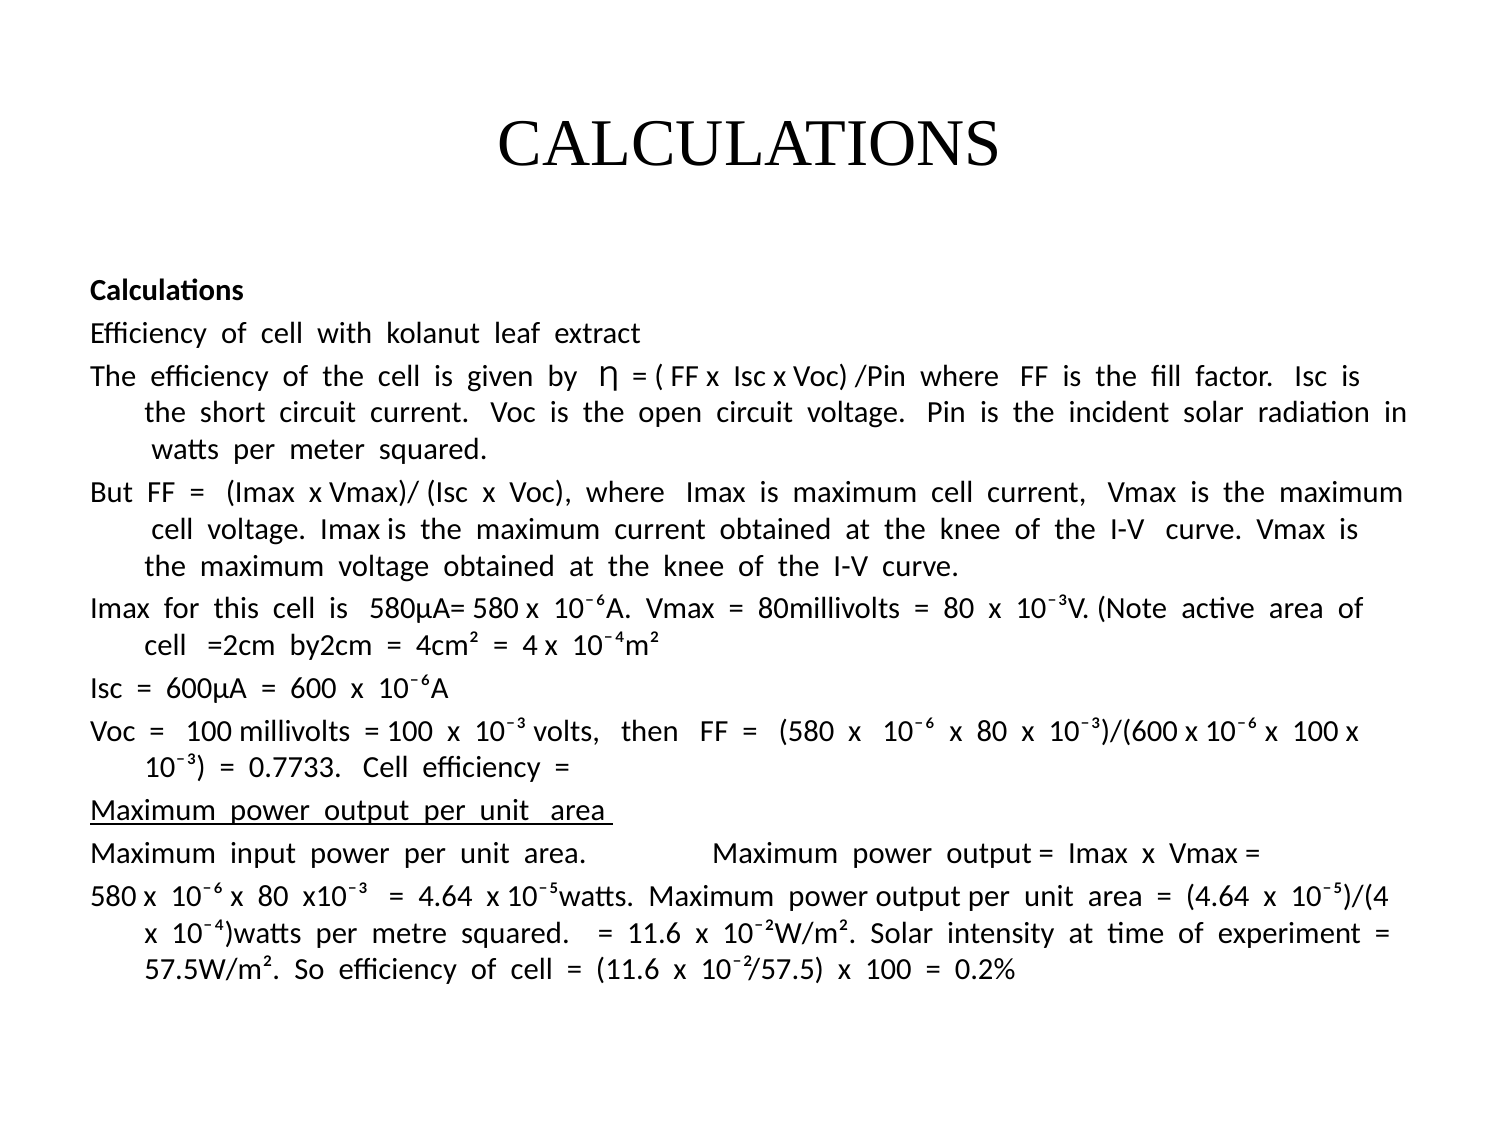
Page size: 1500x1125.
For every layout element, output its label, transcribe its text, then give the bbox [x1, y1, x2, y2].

title CALCULATIONS [75, 45, 1425, 233]
list Calculations Efficiency of cell with kolanut leaf extract The efficiency of the cell is given by Ƞ = ( FF x Isc x Voc) /Pin where FF is the fill factor. Isc is the short circuit current. Voc is the open circuit voltage. Pin is the incident solar radiation in watts per meter squared. But FF = (Imax x Vmax)/ (Isc x Voc), where Imax is maximum cell current, Vmax is the maximum cell voltage. Imax is the maximum current obtained at the knee of the I-V curve. Vmax is the maximum voltage obtained at the knee of the I-V curve. Imax for this cell is 580µA= 580 x 10⁻⁶A. Vmax = 80millivolts = 80 x 10⁻³V. (Note active area of cell =2cm by2cm = 4cm² = 4 x 10⁻⁴m² Isc = 600µA = 600 x 10⁻⁶A Voc = 100 millivolts = 100 x 10⁻³ volts, then FF = (580 x 10⁻⁶ x 80 x 10⁻³)/(600 x 10⁻⁶ x 100 x 10⁻³) = 0.7733. Cell efficiency = Maximum power output per unit area Maximum input power per unit area. Maximum power output = Imax x Vmax = 580 x 10⁻⁶ x 80 x10⁻³ = 4.64 x 10⁻⁵watts. Maximum power output per unit area = (4.64 x 10⁻⁵)/(4 x 10⁻⁴)watts per metre squared. = 11.6 x 10⁻²W/m². Solar intensity at time of experiment = 57.5W/m². So efficiency of cell = (11.6 x 10⁻²/57.5) x 100 = 0.2% [75, 262, 1425, 1005]
